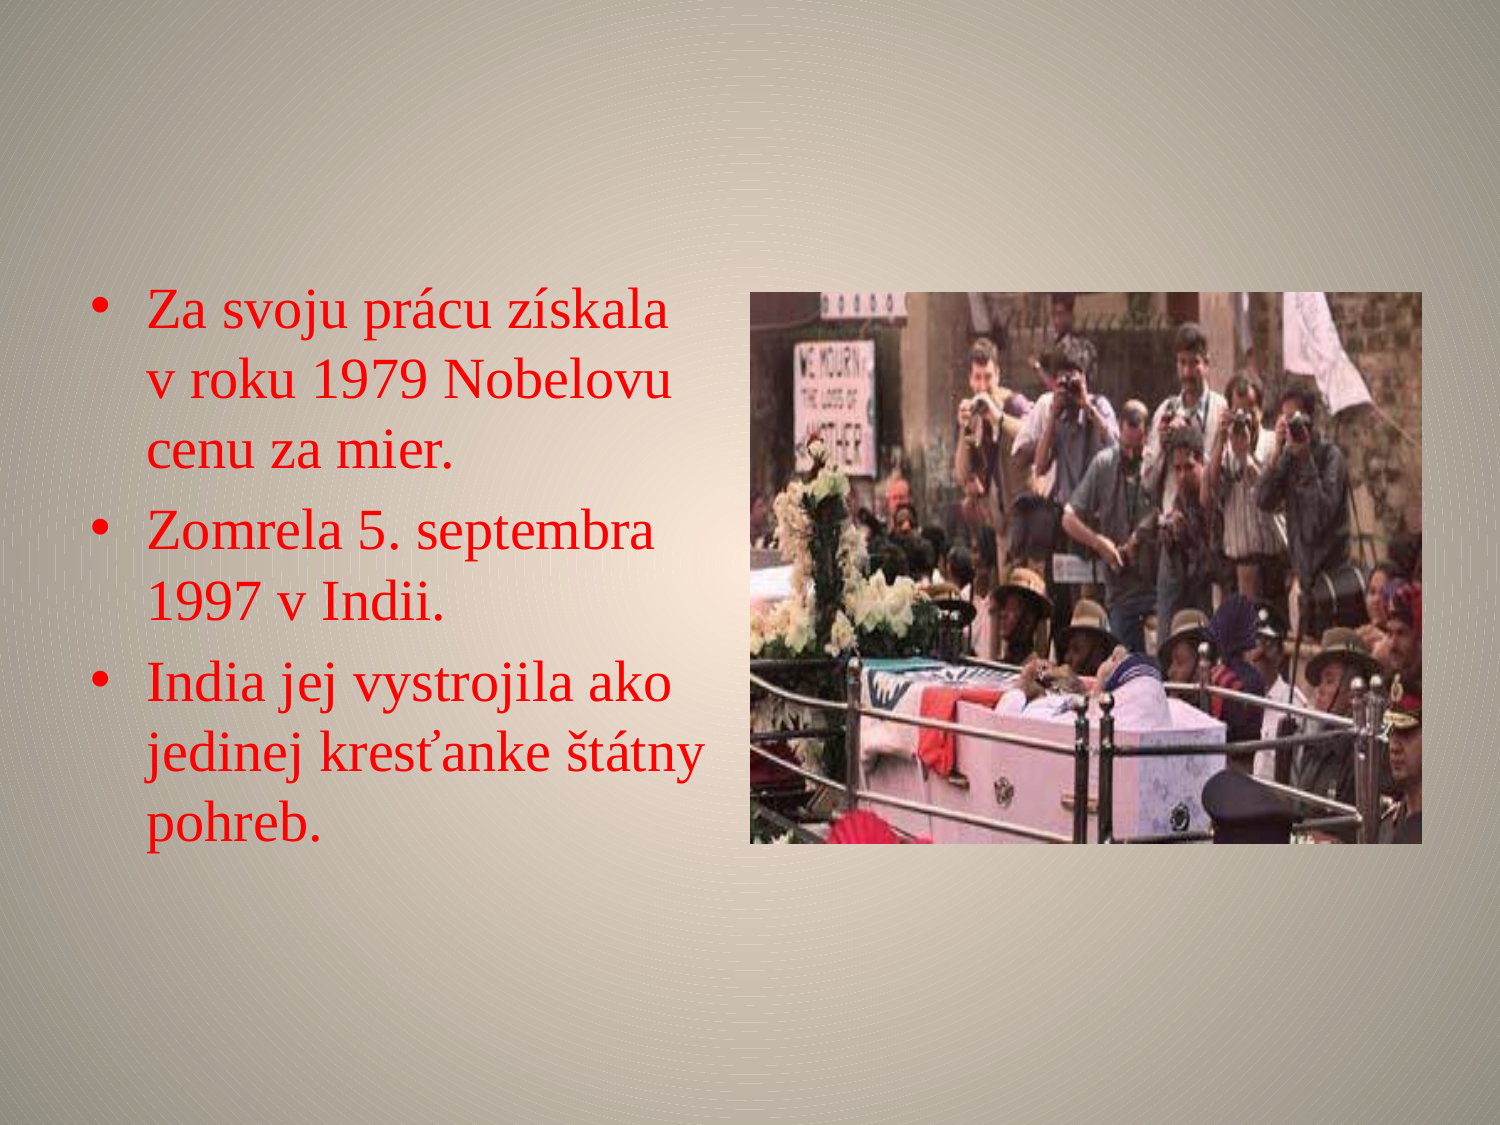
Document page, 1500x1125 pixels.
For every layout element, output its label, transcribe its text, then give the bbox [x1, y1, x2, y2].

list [749, 292, 1423, 844]
list Za svoju prácu získala v roku 1979 Nobelovu cenu za mier. Zomrela 5. septembra 1997 v Indii. India jej vystrojila ako jedinej kresťanke štátny pohreb. [75, 262, 738, 1005]
